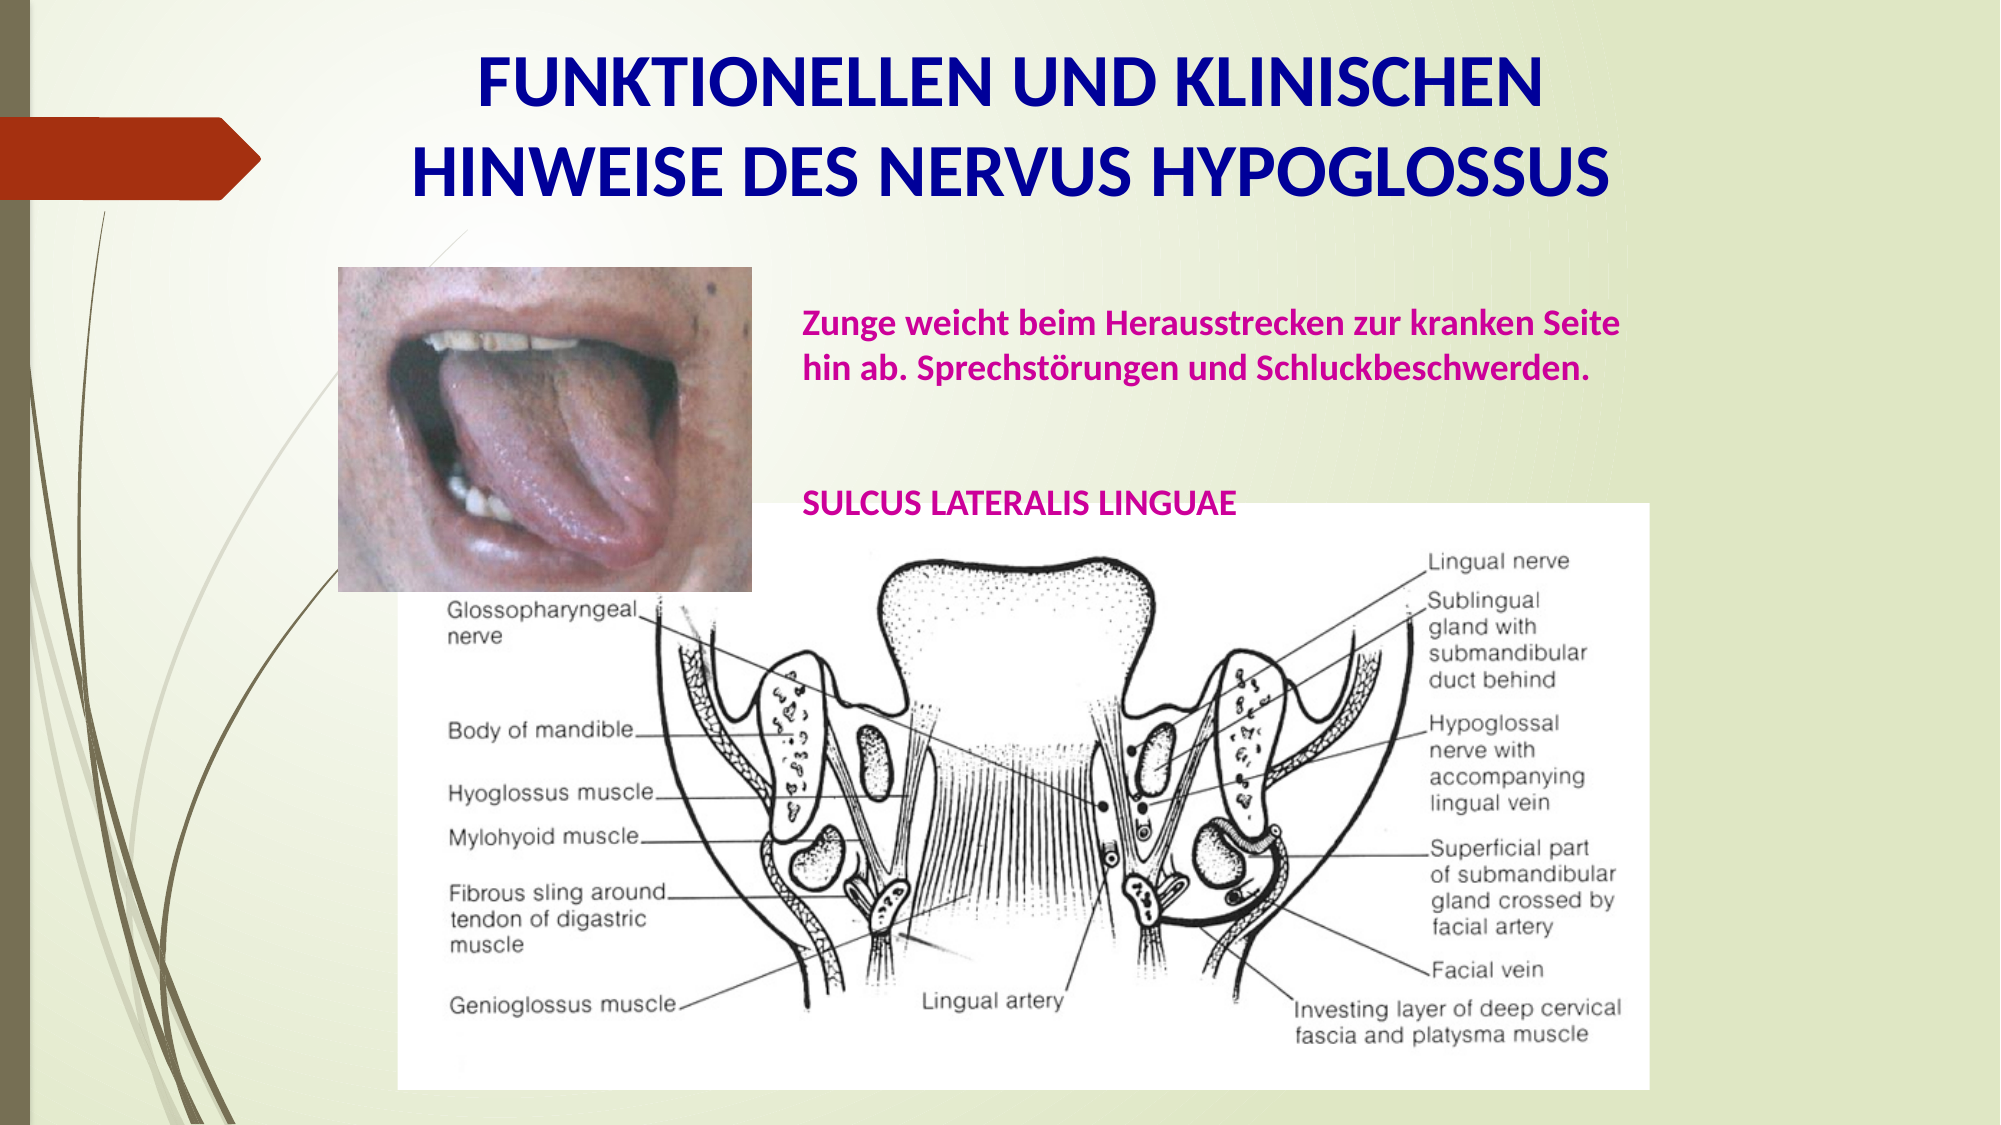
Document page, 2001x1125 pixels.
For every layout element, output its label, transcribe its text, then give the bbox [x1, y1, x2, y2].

picture [338, 266, 1650, 1091]
text_box Zunge weicht beim Herausstrecken zur kranken Seite hin ab. Sprechstörungen und Schluckbeschwerden. SULCUS LATERALIS LINGUAE [787, 290, 1686, 531]
text_box FUNKTIONELLEN UND KLINISCHEN HINWEISE DES NERVUS HYPOGLOSSUS [396, 23, 1627, 219]
